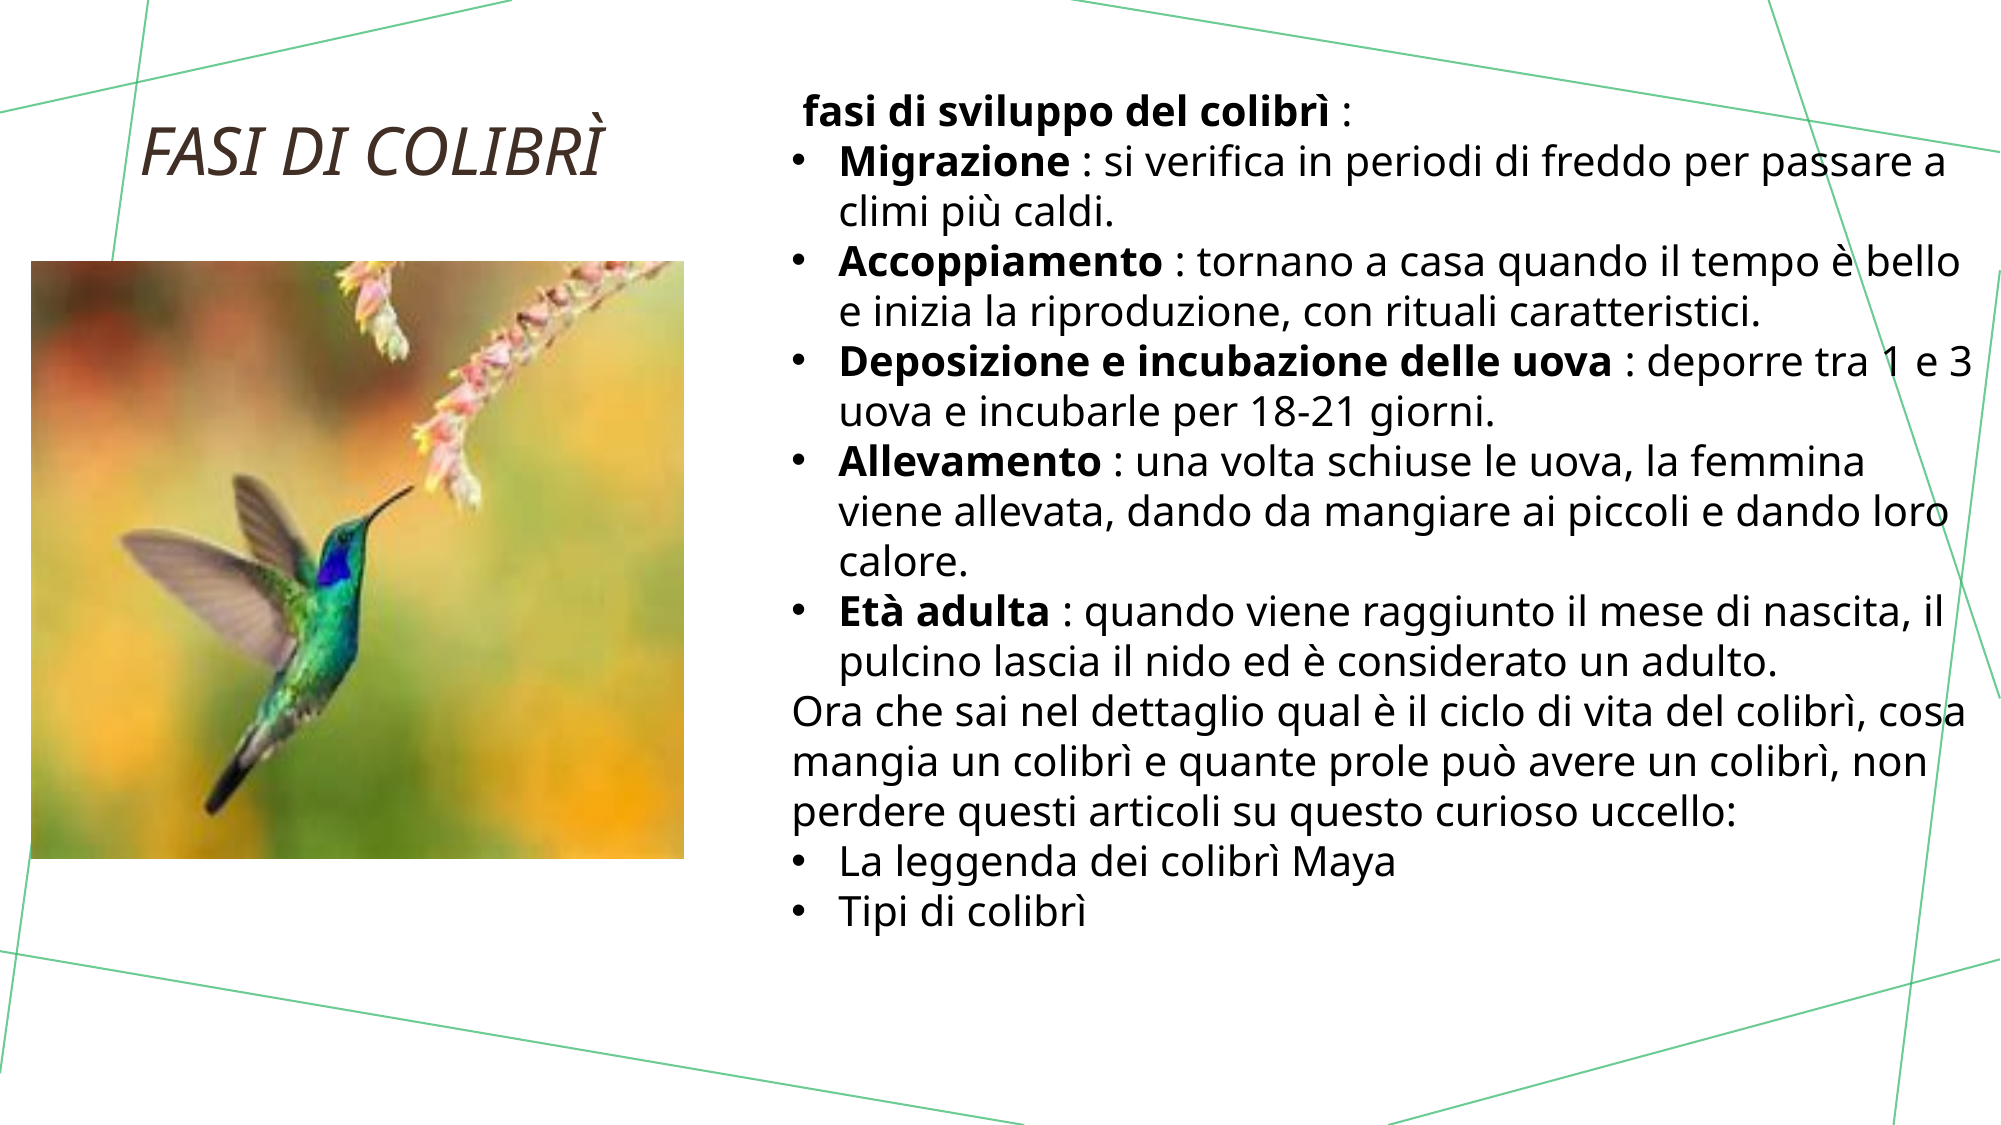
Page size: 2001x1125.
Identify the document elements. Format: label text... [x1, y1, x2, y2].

text_box fasi di sviluppo del colibrì : Migrazione : si verifica in periodi di freddo per passare a climi più caldi. Accoppiamento : tornano a casa quando il tempo è bello e inizia la riproduzione, con rituali caratteristici. Deposizione e incubazione delle uova : deporre tra 1 e 3 uova e incubarle per 18-21 giorni. Allevamento : una volta schiuse le uova, la femmina viene allevata, dando da mangiare ai piccoli e dando loro calore. Età adulta : quando viene raggiunto il mese di nascita, il pulcino lascia il nido ed è considerato un adulto. Ora che sai nel dettaglio qual è il ciclo di vita del colibrì, cosa mangia un colibrì e quante prole può avere un colibrì, non perdere questi articoli su questo curioso uccello: La leggenda dei colibrì Maya Tipi di colibrì [776, 76, 1990, 988]
picture [30, 261, 684, 859]
title Fasi di colibrì [124, 69, 770, 198]
